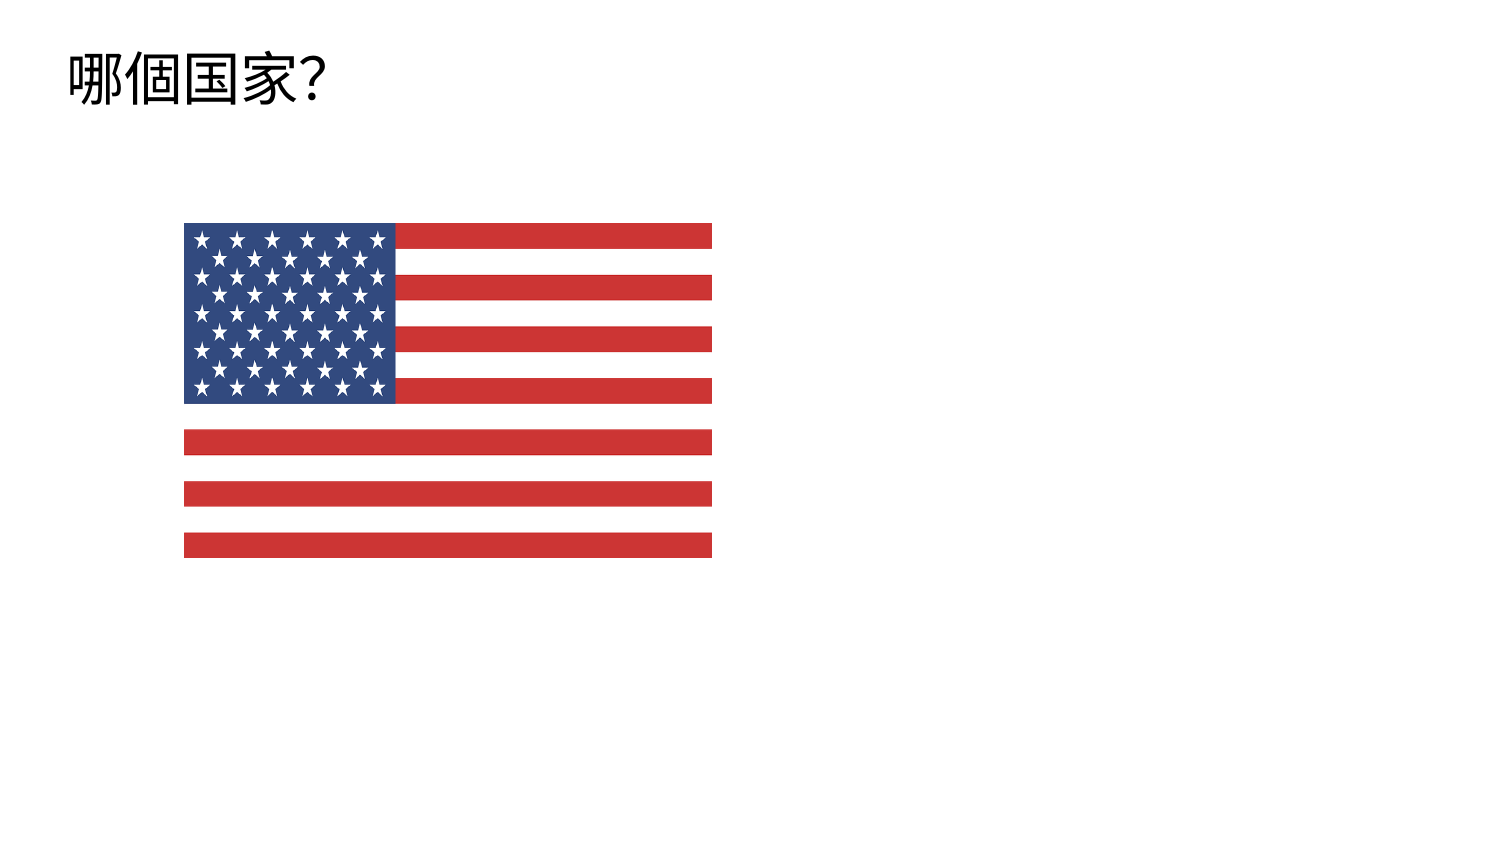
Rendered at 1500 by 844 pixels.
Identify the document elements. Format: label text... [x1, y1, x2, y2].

picture [184, 223, 712, 558]
title 哪個国家？ [51, 26, 1449, 121]
